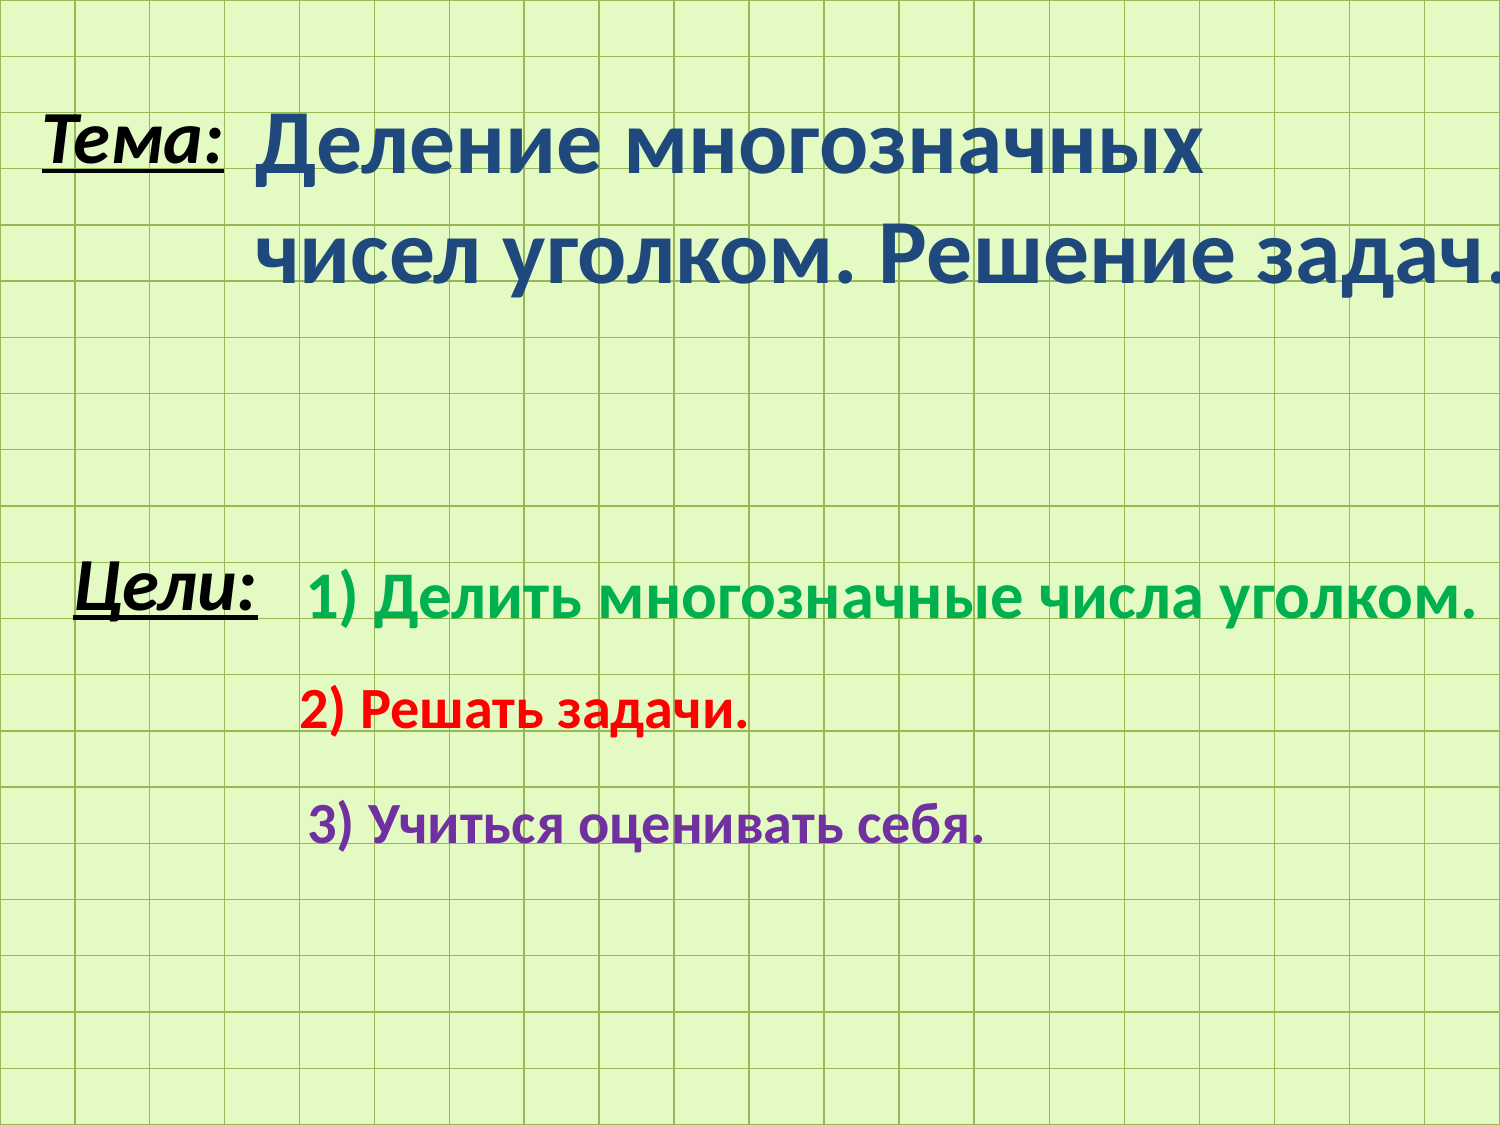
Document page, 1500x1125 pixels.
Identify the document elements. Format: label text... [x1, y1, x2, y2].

table_cell [675, 956, 748, 1011]
table_cell [750, 900, 823, 955]
table_cell [1200, 338, 1274, 393]
table_cell [675, 640, 748, 662]
table_cell [225, 788, 292, 843]
table_cell [1200, 788, 1274, 843]
text_box Деление многозначных чисел уголком. Решение задач. [240, 74, 1500, 310]
table_cell [750, 450, 823, 505]
table_cell [1350, 956, 1424, 1011]
table_cell [1, 563, 58, 618]
table_cell [1125, 732, 1199, 786]
table_cell [300, 1069, 374, 1124]
table_cell [600, 1013, 673, 1068]
table_cell [1, 226, 74, 280]
table_cell [900, 338, 973, 393]
table_cell [450, 338, 523, 393]
table_cell [975, 844, 1049, 899]
table_cell [450, 863, 523, 899]
table_cell [975, 310, 1049, 337]
table_cell [1200, 844, 1274, 899]
table_cell [76, 394, 149, 449]
table_cell [975, 394, 1049, 449]
table_cell [900, 450, 973, 505]
table_cell [1125, 900, 1199, 955]
table_cell [825, 394, 898, 449]
table_cell [1050, 1013, 1124, 1068]
table_cell [675, 507, 748, 544]
table_header [750, 1, 823, 56]
table_cell [375, 900, 449, 955]
table_cell [1050, 640, 1124, 674]
table_cell [600, 394, 673, 449]
table_cell [825, 956, 898, 1011]
table_cell [1425, 619, 1499, 674]
table_cell [300, 640, 374, 662]
table_cell [1125, 450, 1199, 505]
table_cell [225, 956, 299, 1011]
table_cell [750, 1013, 823, 1068]
table_cell [300, 57, 374, 74]
table_cell [375, 863, 449, 899]
table_cell [525, 57, 598, 74]
table_cell [1125, 956, 1199, 1011]
table_cell [1200, 394, 1274, 449]
table_cell [375, 338, 449, 393]
table_cell [525, 863, 598, 899]
table_cell [300, 394, 374, 449]
table_cell [1125, 788, 1199, 843]
table_cell [300, 1013, 374, 1068]
table_cell [150, 788, 224, 843]
table_cell [450, 450, 523, 505]
table_cell [1050, 507, 1124, 544]
table_cell [150, 956, 224, 1011]
table_cell [76, 507, 149, 528]
table_header [150, 1, 224, 56]
table_cell [1, 675, 74, 730]
table_cell [1002, 788, 1049, 843]
table_cell [375, 57, 449, 74]
text_box 2) Решать задачи. [284, 662, 766, 748]
table_cell [825, 1013, 898, 1068]
table_cell [1200, 310, 1274, 337]
table_cell [1425, 900, 1499, 955]
table_cell [975, 1013, 1049, 1068]
table_cell [1350, 844, 1424, 899]
table_cell [375, 450, 449, 505]
table_cell [150, 1069, 224, 1124]
table_cell [525, 338, 598, 393]
table_cell [450, 57, 523, 74]
table_header [900, 1, 973, 56]
table_cell [825, 675, 898, 730]
table_cell [1, 450, 74, 505]
table_cell [1275, 844, 1349, 899]
table_cell [1350, 1069, 1424, 1124]
table_cell [225, 226, 240, 280]
table_cell [225, 1069, 299, 1124]
table_cell [1125, 1069, 1199, 1124]
table_cell [1050, 844, 1124, 899]
table_cell [1200, 507, 1274, 544]
table_cell [1050, 1069, 1124, 1124]
table_cell [600, 338, 673, 393]
table_cell [225, 282, 299, 337]
table_cell [675, 394, 748, 449]
table_cell [150, 633, 224, 674]
table_cell [975, 57, 1049, 74]
table_cell [525, 394, 598, 449]
table_cell [150, 844, 224, 899]
table_cell [825, 900, 898, 955]
table_cell [600, 57, 673, 74]
table_cell [450, 394, 523, 449]
table_cell [1350, 788, 1424, 843]
table_cell [675, 748, 748, 777]
table_cell [375, 956, 449, 1011]
table_cell [1200, 675, 1274, 730]
table_cell [225, 675, 284, 730]
table_cell [1125, 394, 1199, 449]
table_cell [1275, 900, 1349, 955]
table_cell [1125, 675, 1199, 730]
table_cell [450, 507, 523, 544]
table_cell [750, 394, 823, 449]
table_cell [675, 900, 748, 955]
table_cell [225, 450, 299, 505]
table_header [1050, 1, 1124, 56]
table_cell [975, 1069, 1049, 1124]
table_header [525, 1, 598, 56]
table_cell [1, 394, 74, 449]
table_cell [1275, 675, 1349, 730]
text_box Цели: [58, 528, 273, 633]
table_cell [76, 788, 149, 843]
table_cell [1425, 310, 1499, 337]
table_cell [150, 282, 224, 337]
table_cell [375, 640, 449, 662]
table_cell [1, 956, 74, 1011]
table_cell [375, 1013, 449, 1068]
table_cell [76, 633, 149, 674]
table_cell [1350, 1013, 1424, 1068]
table_cell [450, 310, 523, 337]
table_header [825, 1, 898, 56]
table_cell [1050, 788, 1124, 843]
text_box Тема: [26, 81, 239, 187]
table_cell [900, 394, 973, 449]
table_cell [375, 507, 449, 544]
table_header [675, 1, 748, 56]
table_cell [1275, 1013, 1349, 1068]
table_cell [300, 338, 374, 393]
table_cell [1275, 394, 1349, 449]
table_cell [273, 563, 290, 618]
table_cell [150, 226, 224, 280]
table_cell [1050, 310, 1124, 337]
table_cell [900, 507, 973, 544]
table_cell [1050, 394, 1124, 449]
table_cell [1050, 57, 1124, 74]
table_cell [675, 863, 748, 899]
table_cell [1350, 338, 1424, 393]
table_cell [525, 900, 598, 955]
table_cell [1350, 450, 1424, 505]
table_cell [1200, 1013, 1274, 1068]
table_cell [76, 900, 149, 955]
table_cell [1200, 900, 1274, 955]
table_cell [525, 956, 598, 1011]
table_cell [300, 900, 374, 955]
table_cell [1, 900, 74, 955]
table_cell [1125, 310, 1199, 337]
table_cell [76, 187, 149, 224]
table_cell [750, 57, 823, 74]
table_cell [225, 394, 299, 449]
table_cell [1200, 450, 1274, 505]
table_cell [76, 844, 149, 899]
table_cell [225, 507, 299, 562]
table_cell [825, 507, 898, 544]
table_cell [76, 226, 149, 280]
table_cell [825, 310, 898, 337]
table_cell [300, 450, 374, 505]
table_cell [750, 640, 823, 674]
table_cell [750, 1069, 823, 1124]
table_cell [1, 169, 74, 224]
table_cell [1350, 57, 1424, 74]
table_cell [1425, 956, 1499, 1011]
table_cell [1, 113, 26, 168]
table_cell [900, 675, 973, 730]
table_cell [150, 675, 224, 730]
table_cell [1425, 844, 1499, 899]
text_box 1) Делить многозначные числа уголком. [290, 544, 1495, 640]
table_cell [1425, 394, 1499, 449]
table_cell [750, 956, 823, 1011]
table_header [1125, 1, 1199, 56]
table_cell [1425, 450, 1499, 505]
table_cell [1425, 788, 1499, 843]
table_cell [1425, 675, 1499, 730]
table_cell [1350, 310, 1424, 337]
table_cell [675, 338, 748, 393]
table_cell [600, 900, 673, 955]
table_cell [750, 338, 823, 393]
table_cell [1350, 732, 1424, 786]
table_cell [525, 450, 598, 505]
table_cell [1125, 844, 1199, 899]
table_cell [150, 900, 224, 955]
table_cell [1, 1013, 74, 1068]
table_cell [1275, 640, 1349, 674]
table_cell [375, 394, 449, 449]
table_cell [900, 863, 973, 899]
table_cell [600, 863, 673, 899]
table_cell [76, 338, 149, 393]
table_header [1425, 1, 1499, 56]
table_cell [1350, 394, 1424, 449]
table_cell [600, 640, 673, 662]
table_cell [1495, 563, 1499, 618]
table_cell [900, 1069, 973, 1124]
table_cell [675, 310, 748, 337]
table_cell [825, 338, 898, 393]
table_cell [1, 57, 74, 112]
table_header [1200, 1, 1274, 56]
table_header [76, 1, 149, 56]
table_cell [975, 450, 1049, 505]
table_cell [600, 507, 673, 544]
table_cell [750, 310, 823, 337]
table_cell [1425, 507, 1499, 562]
table_cell [825, 640, 898, 674]
table_cell [975, 507, 1049, 544]
table_cell [1125, 507, 1199, 544]
table_header [1350, 1, 1424, 56]
table_cell [225, 619, 299, 674]
table_cell [900, 1013, 973, 1068]
table_cell [225, 57, 299, 112]
table_cell [900, 640, 973, 674]
table_header [975, 1, 1049, 56]
table_cell [1050, 675, 1124, 730]
table_cell [1275, 1069, 1349, 1124]
table_cell [1350, 675, 1424, 730]
table_cell [450, 900, 523, 955]
table_cell [1, 1069, 74, 1124]
table_cell [1050, 956, 1124, 1011]
table_header [1, 1, 74, 56]
table_cell [600, 450, 673, 505]
table_header [450, 1, 523, 56]
table_cell [975, 956, 1049, 1011]
table_cell [375, 310, 449, 337]
table_cell [750, 507, 823, 544]
table_cell [1425, 1069, 1499, 1124]
table_cell [1200, 956, 1274, 1011]
table_cell [1, 844, 74, 899]
text_box 3) Учиться оценивать себя. [292, 777, 1002, 863]
table_cell [1275, 956, 1349, 1011]
table_header [225, 1, 299, 56]
table_cell [525, 640, 598, 662]
table_cell [225, 338, 299, 393]
table_cell [825, 1069, 898, 1124]
table_cell [600, 310, 673, 337]
table_cell [766, 675, 823, 730]
table_header [600, 1, 673, 56]
table_cell [225, 844, 299, 899]
table_cell [1275, 450, 1349, 505]
table_cell [1425, 338, 1499, 393]
table_cell [900, 732, 973, 777]
table_cell [300, 310, 374, 337]
table_cell [450, 1013, 523, 1068]
table_cell [225, 732, 299, 786]
table_cell [1275, 310, 1349, 337]
table_cell [1, 619, 74, 674]
table_cell [76, 450, 149, 505]
table_cell [900, 900, 973, 955]
table_cell [675, 450, 748, 505]
table_cell [1050, 450, 1124, 505]
table_cell [900, 956, 973, 1011]
table_cell [525, 507, 598, 544]
table_cell [76, 732, 149, 786]
table_cell [76, 956, 149, 1011]
table_header [300, 1, 374, 56]
table_cell [825, 450, 898, 505]
table_cell [525, 1013, 598, 1068]
table_cell [1, 282, 74, 337]
table_cell [975, 640, 1049, 674]
table_cell [750, 732, 823, 777]
table_cell [975, 338, 1049, 393]
table_cell [76, 1013, 149, 1068]
table_cell [1125, 640, 1199, 674]
table_cell [450, 640, 523, 662]
table_cell [1, 338, 74, 393]
table_cell [150, 57, 224, 81]
table_cell [150, 450, 224, 505]
table_cell [975, 732, 1049, 786]
table_cell [150, 732, 224, 786]
table_cell [1275, 732, 1349, 786]
table_cell [600, 956, 673, 1011]
table_cell [1, 507, 74, 562]
table_cell [1050, 338, 1124, 393]
table_cell [1275, 57, 1349, 74]
table_cell [1275, 507, 1349, 544]
table_cell [1200, 732, 1274, 786]
table_cell [300, 956, 374, 1011]
table_cell [225, 1013, 299, 1068]
table_cell [600, 1069, 673, 1124]
table_cell [1125, 1013, 1199, 1068]
table_cell [1275, 338, 1349, 393]
table_cell [1350, 640, 1424, 674]
table_header [1275, 1, 1349, 56]
table_cell [675, 57, 748, 74]
table_cell [1425, 1013, 1499, 1068]
table_cell [525, 310, 598, 337]
table_cell [150, 394, 224, 449]
table_cell [225, 900, 299, 955]
table_cell [1, 788, 74, 843]
table_cell [450, 956, 523, 1011]
table_cell [900, 310, 973, 337]
table_cell [825, 732, 898, 777]
table_header [375, 1, 449, 56]
table_cell [600, 748, 673, 777]
table_cell [675, 1013, 748, 1068]
table_cell [300, 748, 374, 777]
table_cell [225, 169, 240, 224]
table_cell [750, 863, 823, 899]
table_cell [1050, 900, 1124, 955]
table_cell [300, 507, 374, 544]
table_cell [450, 1069, 523, 1124]
table_cell [76, 1069, 149, 1124]
table_cell [825, 57, 898, 74]
table_cell [1425, 732, 1499, 786]
table_cell [825, 863, 898, 899]
table_cell [1, 732, 74, 786]
table_cell [1200, 1069, 1274, 1124]
table_cell [525, 748, 598, 777]
table_cell [1050, 732, 1124, 786]
table_cell [675, 1069, 748, 1124]
table_cell [375, 748, 449, 777]
table_cell [900, 57, 973, 74]
table_cell [1125, 57, 1199, 74]
table_cell [975, 900, 1049, 955]
table_cell [1125, 338, 1199, 393]
table_cell [76, 57, 149, 81]
table_cell [1200, 640, 1274, 674]
table_cell [300, 863, 374, 899]
table_cell [525, 1069, 598, 1124]
table_cell [150, 1013, 224, 1068]
table_cell [375, 1069, 449, 1124]
table_cell [1425, 57, 1499, 74]
table_cell [1350, 900, 1424, 955]
table_cell [975, 675, 1049, 730]
table_cell [1350, 507, 1424, 544]
table_cell [76, 675, 149, 730]
table_cell [1275, 788, 1349, 843]
table_cell [150, 187, 224, 224]
table_cell [150, 338, 224, 393]
table_cell [150, 507, 224, 528]
table_cell [76, 282, 149, 337]
table_cell [1200, 57, 1274, 74]
table_cell [450, 748, 523, 777]
